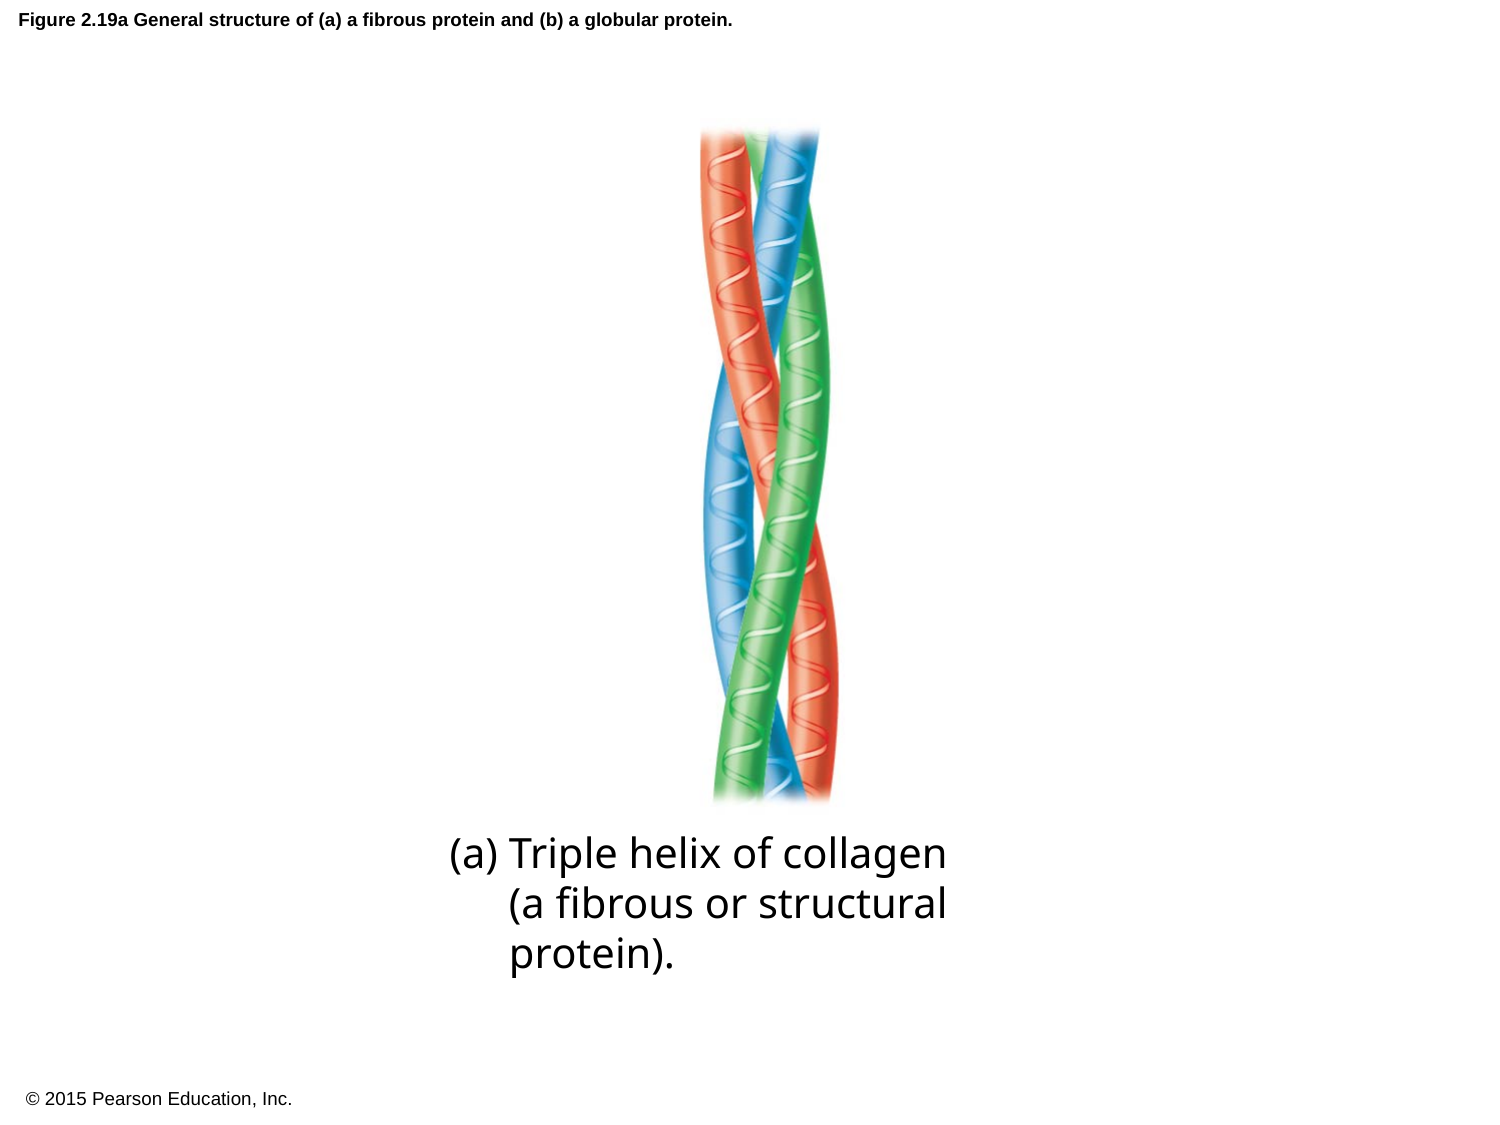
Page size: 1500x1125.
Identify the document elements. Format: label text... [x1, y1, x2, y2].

title Figure 2.19a General structure of (a) a fibrous protein and (b) a globular protein. [3, 0, 757, 50]
text_box (a) Triple helix of collagen (a fibrous or structural protein). [449, 827, 1077, 998]
picture [444, 118, 1056, 973]
